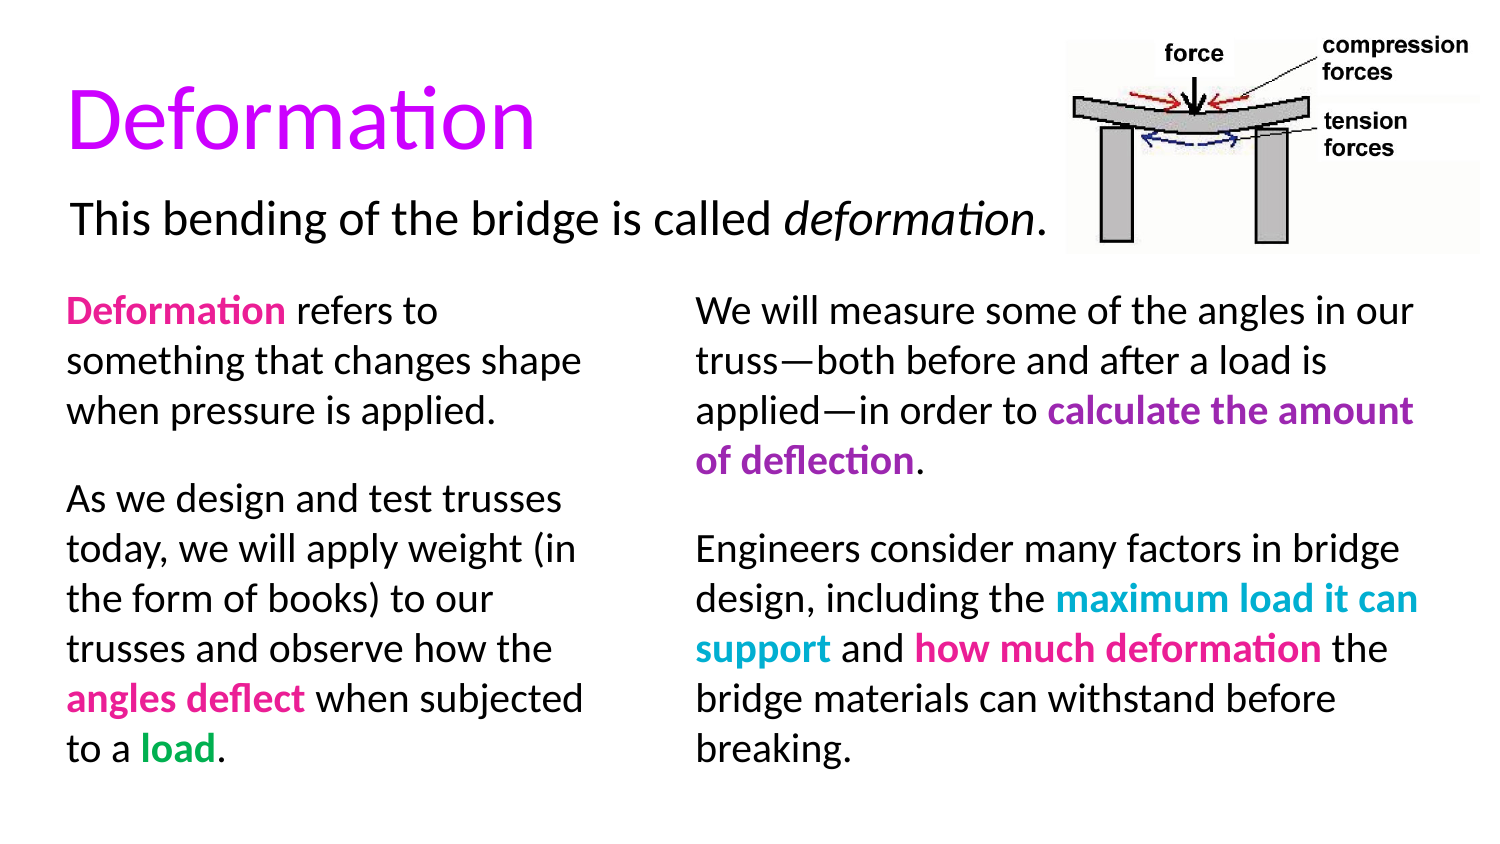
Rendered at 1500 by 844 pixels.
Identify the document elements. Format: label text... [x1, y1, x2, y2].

text_box This bending of the bridge is called deformation. [54, 170, 1058, 256]
text_box We will measure some of the angles in our truss—both before and after a load is applied—in order to calculate the amount of deflection. Engineers consider many factors in bridge design, including the maximum load it can support and how much deformation the bridge materials can withstand before breaking. [680, 267, 1449, 805]
list Deformation refers to something that changes shape when pressure is applied. As we design and test trusses today, we will apply weight (in the form of books) to our trusses and observe how the angles deflect when subjected to a load. [51, 267, 620, 805]
picture [1062, 21, 1480, 254]
title Deformation [51, 43, 1057, 171]
